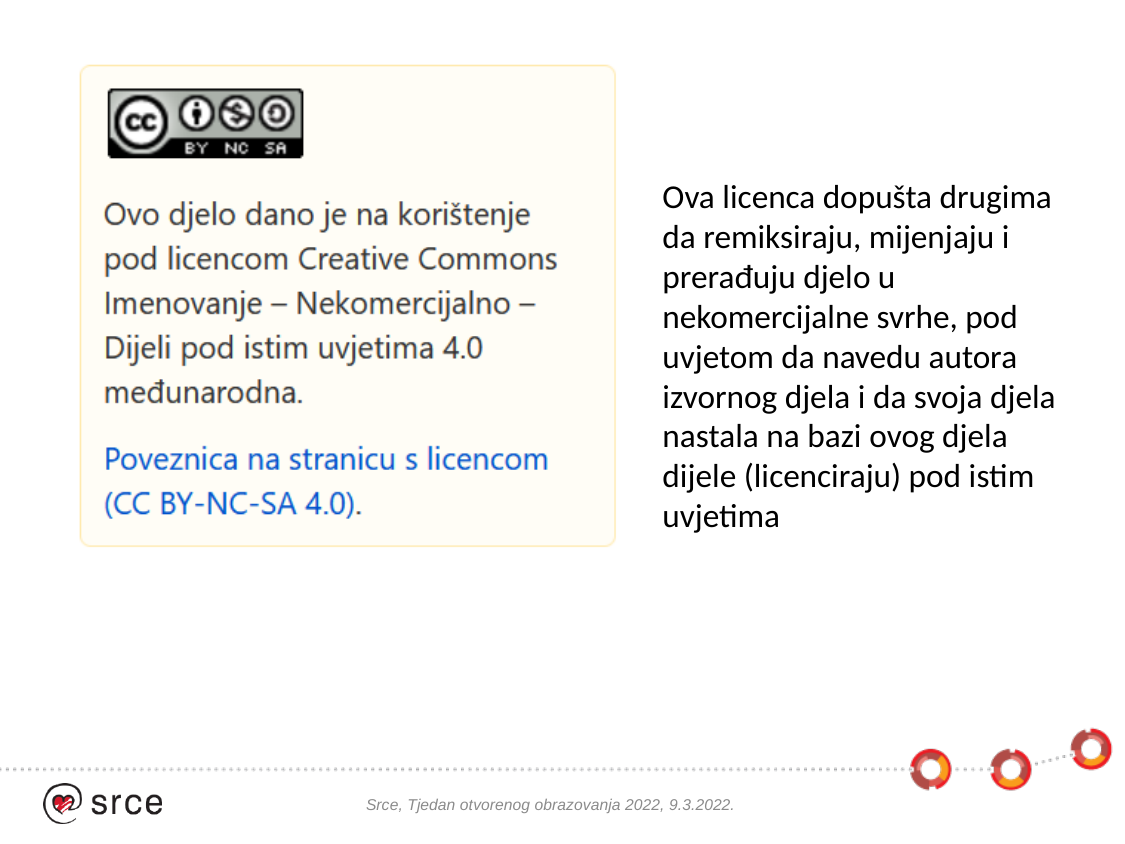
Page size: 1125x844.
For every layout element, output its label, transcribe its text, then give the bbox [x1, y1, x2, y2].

text_box Ova licenca dopušta drugima da remiksiraju, mijenjaju i prerađuju djelo u nekomercijalne svrhe, pod uvjetom da navedu autora izvornog djela i da svoja djela nastala na bazi ovog djela dijele (licenciraju) pod istim uvjetima [647, 134, 1094, 542]
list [77, 22, 619, 559]
picture [0, 719, 1125, 824]
footer Srce, Tjedan otvorenog obrazovanja 2022, 9.3.2022. [195, 781, 907, 826]
